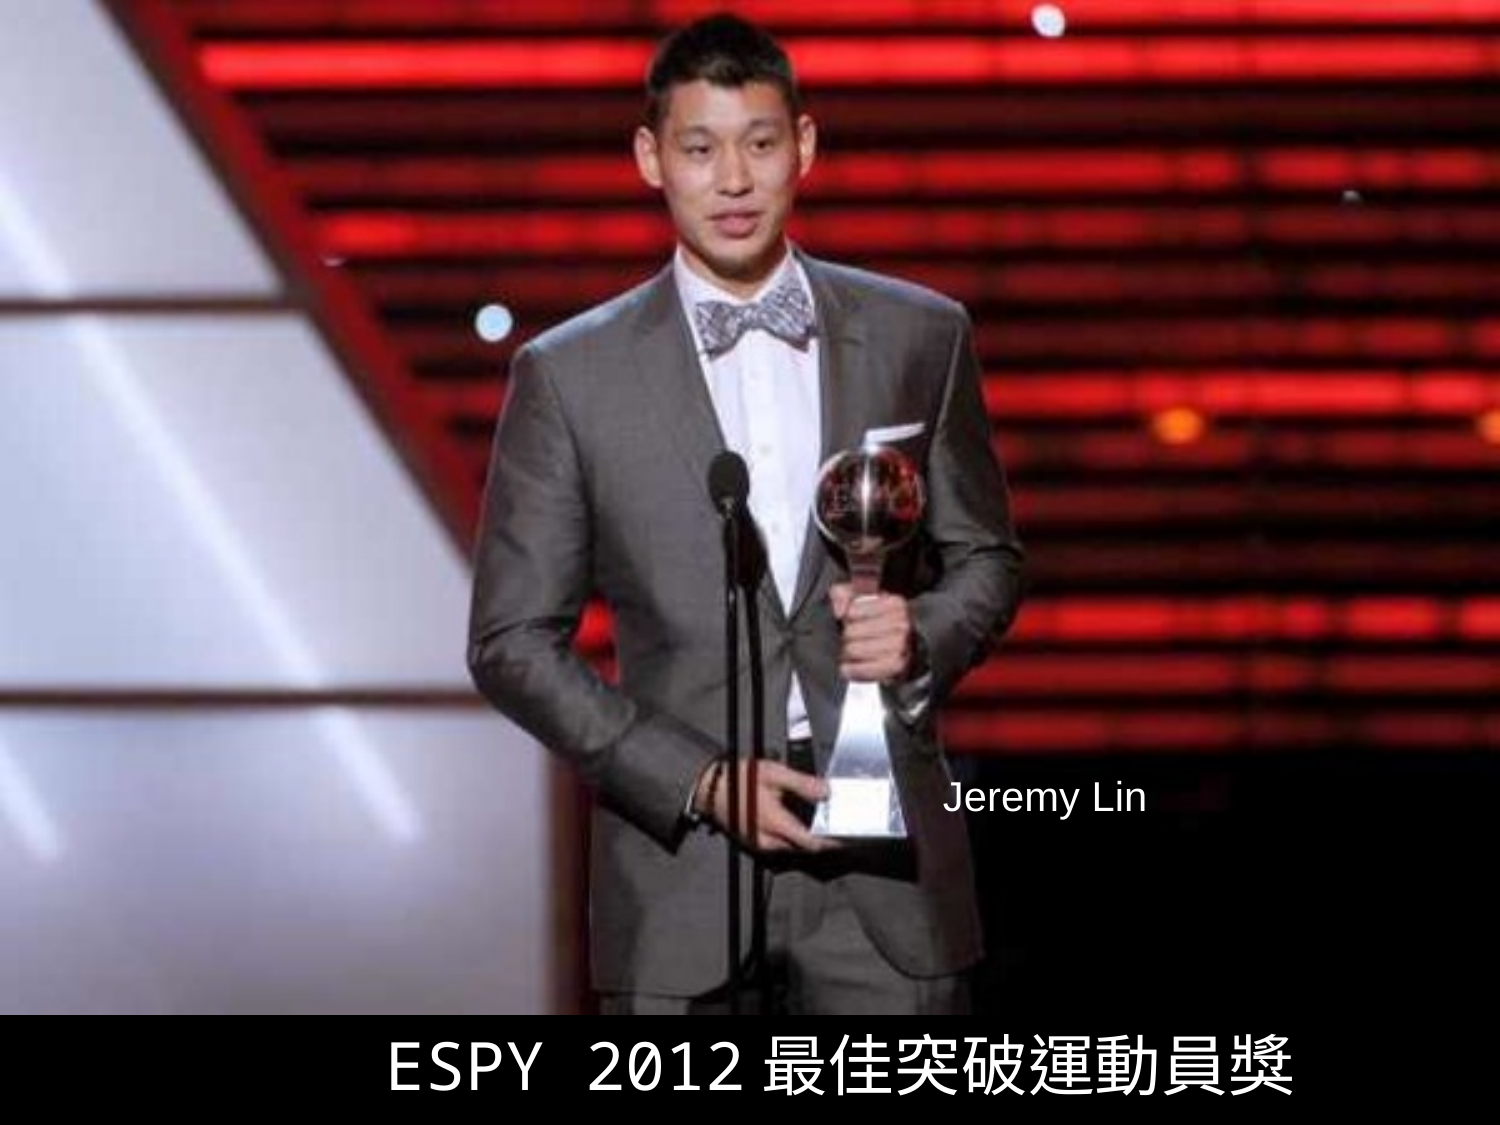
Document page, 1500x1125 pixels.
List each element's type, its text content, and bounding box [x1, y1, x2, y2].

text_box ESPY 2012最佳突破運動員獎 [370, 1024, 1310, 1112]
picture [0, 0, 1500, 1016]
